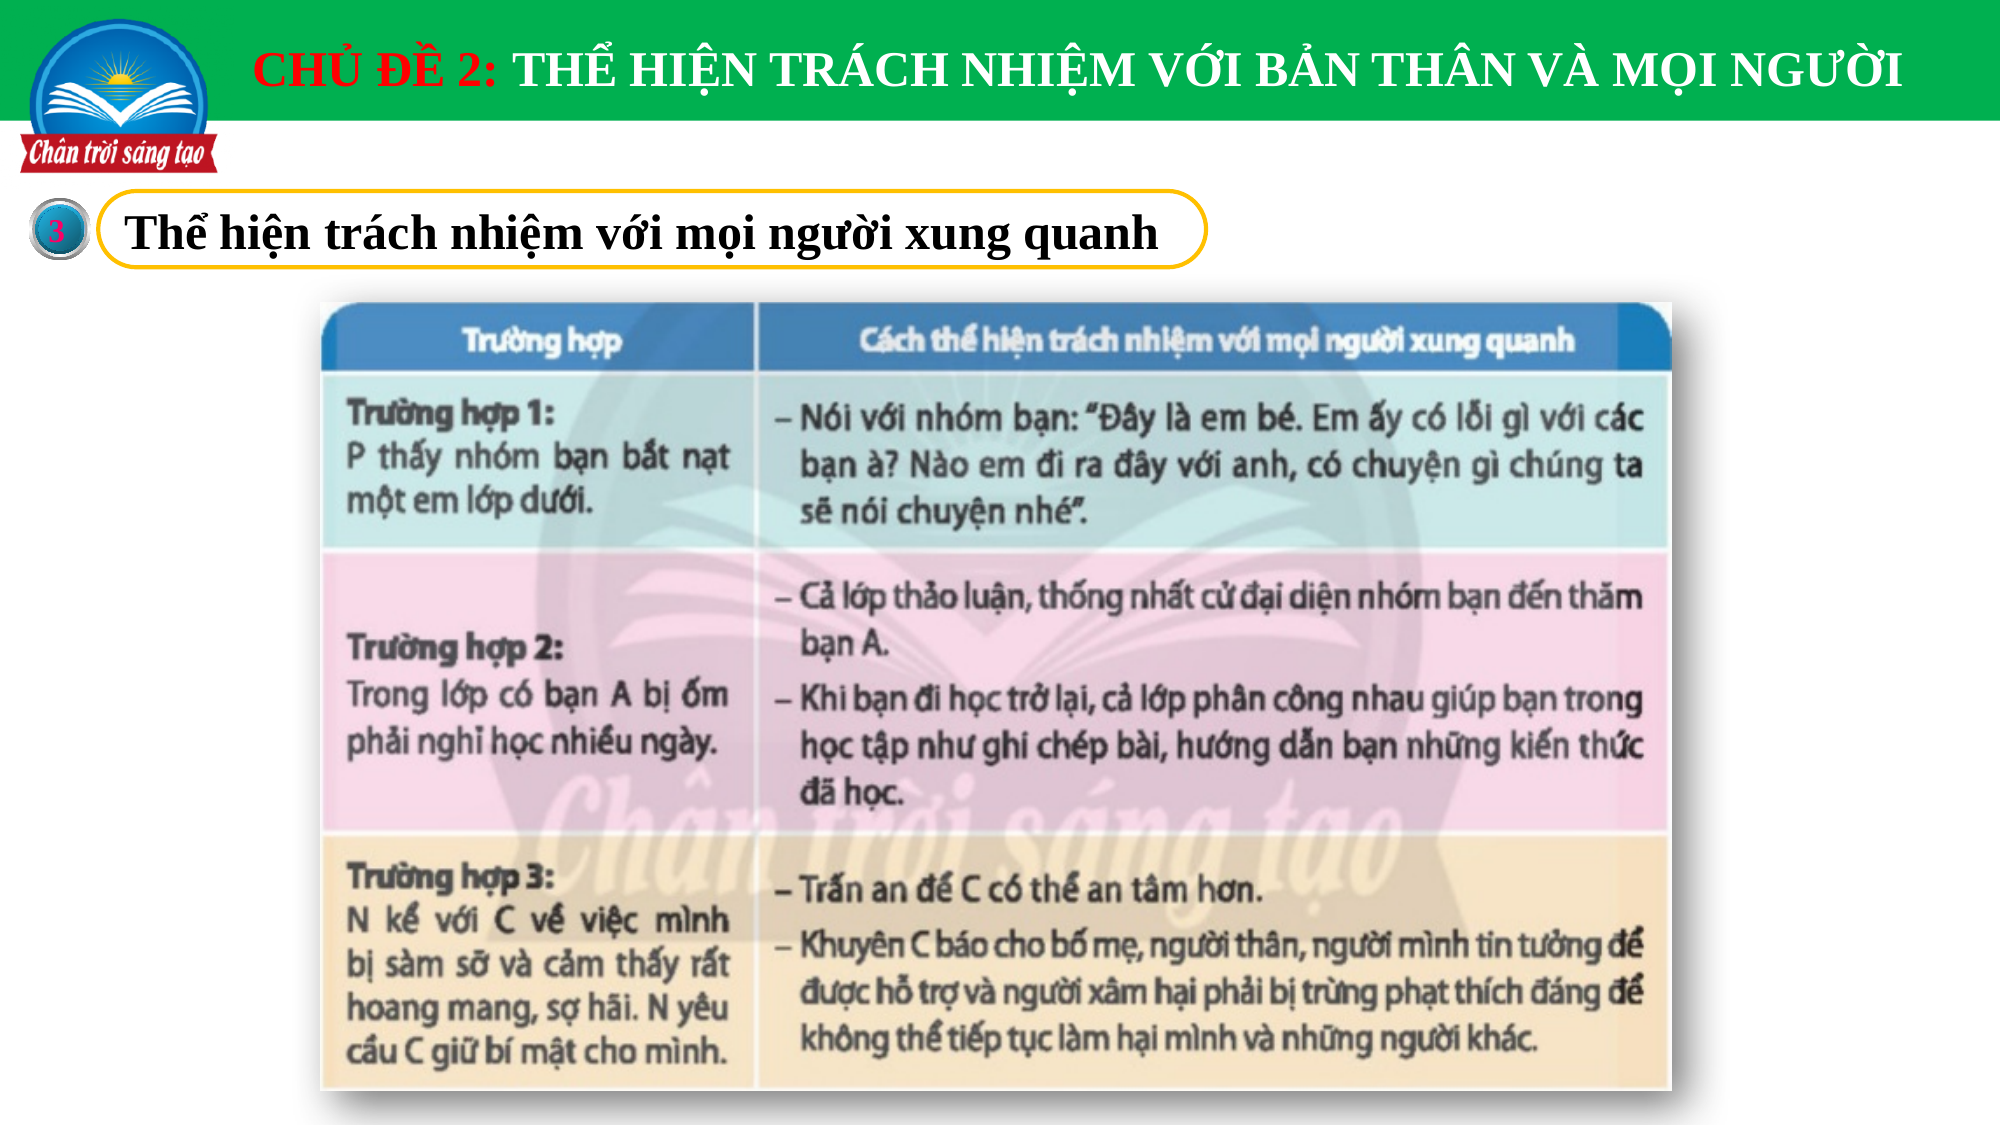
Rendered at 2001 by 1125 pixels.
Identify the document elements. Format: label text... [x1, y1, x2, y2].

text_box CHỦ ĐỀ 2: THỂ HIỆN TRÁCH NHIỆM VỚI BẢN THÂN VÀ MỌI NGƯỜI [237, 11, 1926, 123]
picture [319, 302, 1672, 1092]
picture [0, 6, 235, 189]
text_box Thể hiện trách nhiệm với mọi người xung quanh [97, 188, 1209, 270]
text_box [28, 197, 92, 261]
text_box [0, 0, 2000, 121]
